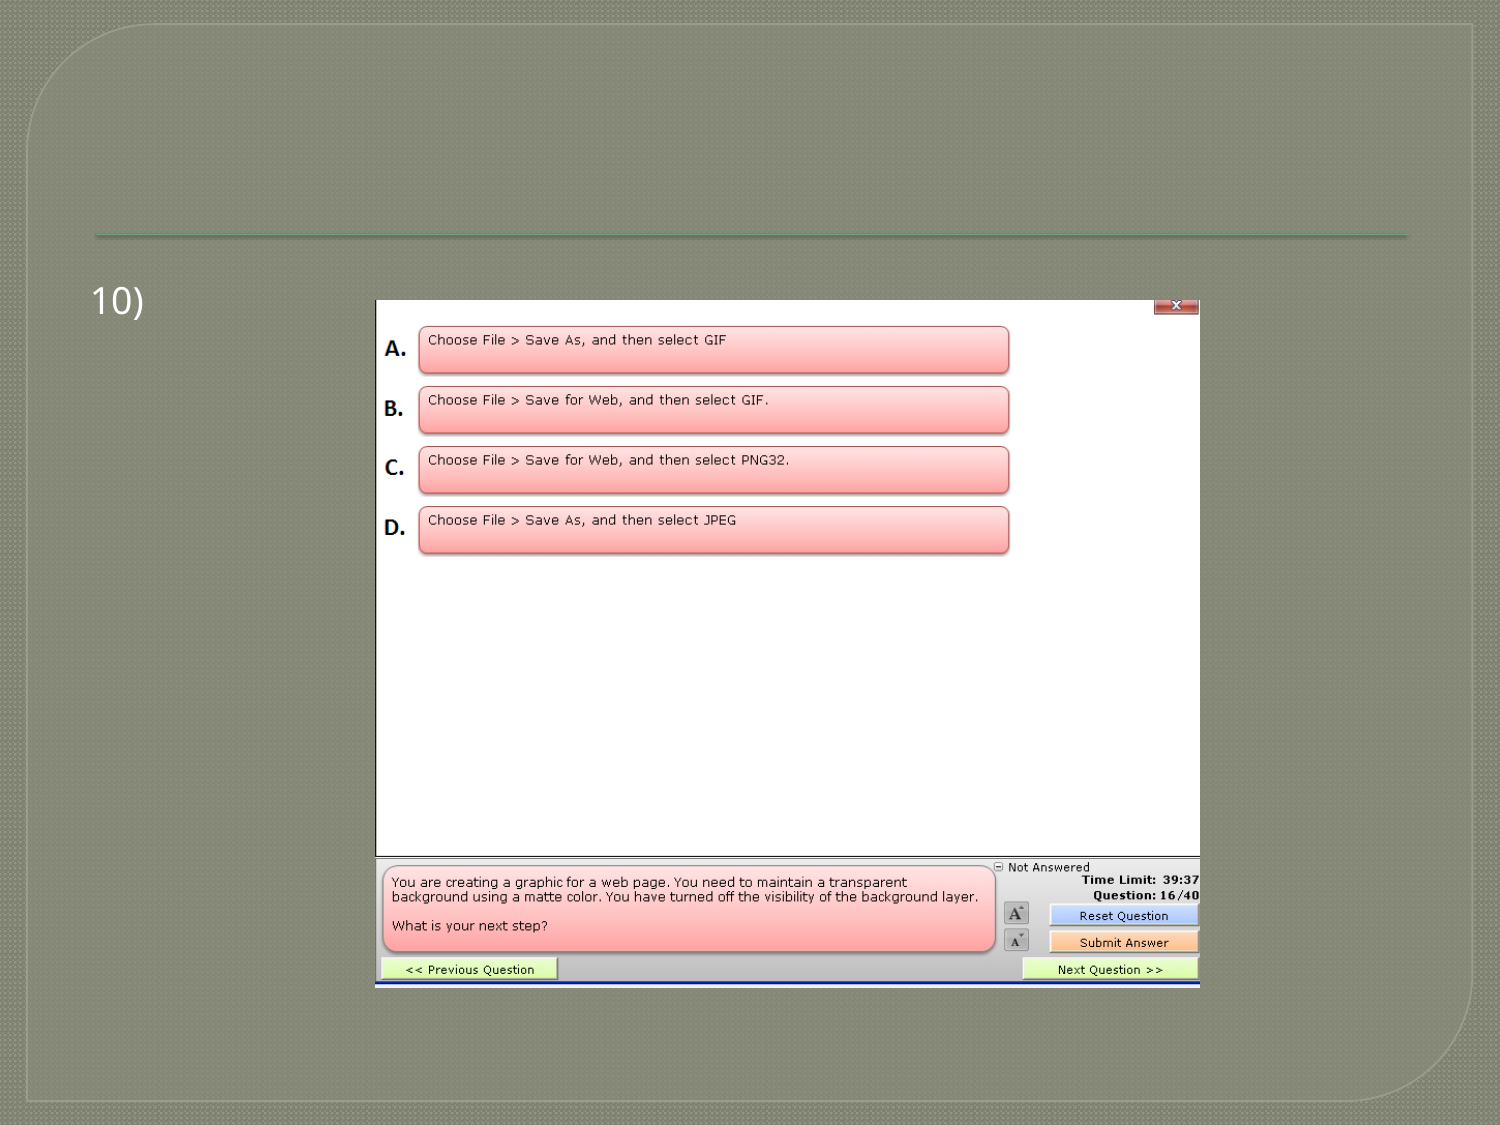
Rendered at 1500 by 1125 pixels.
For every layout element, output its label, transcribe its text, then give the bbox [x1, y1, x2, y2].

picture [374, 299, 1201, 988]
list 10) [75, 270, 1425, 1013]
